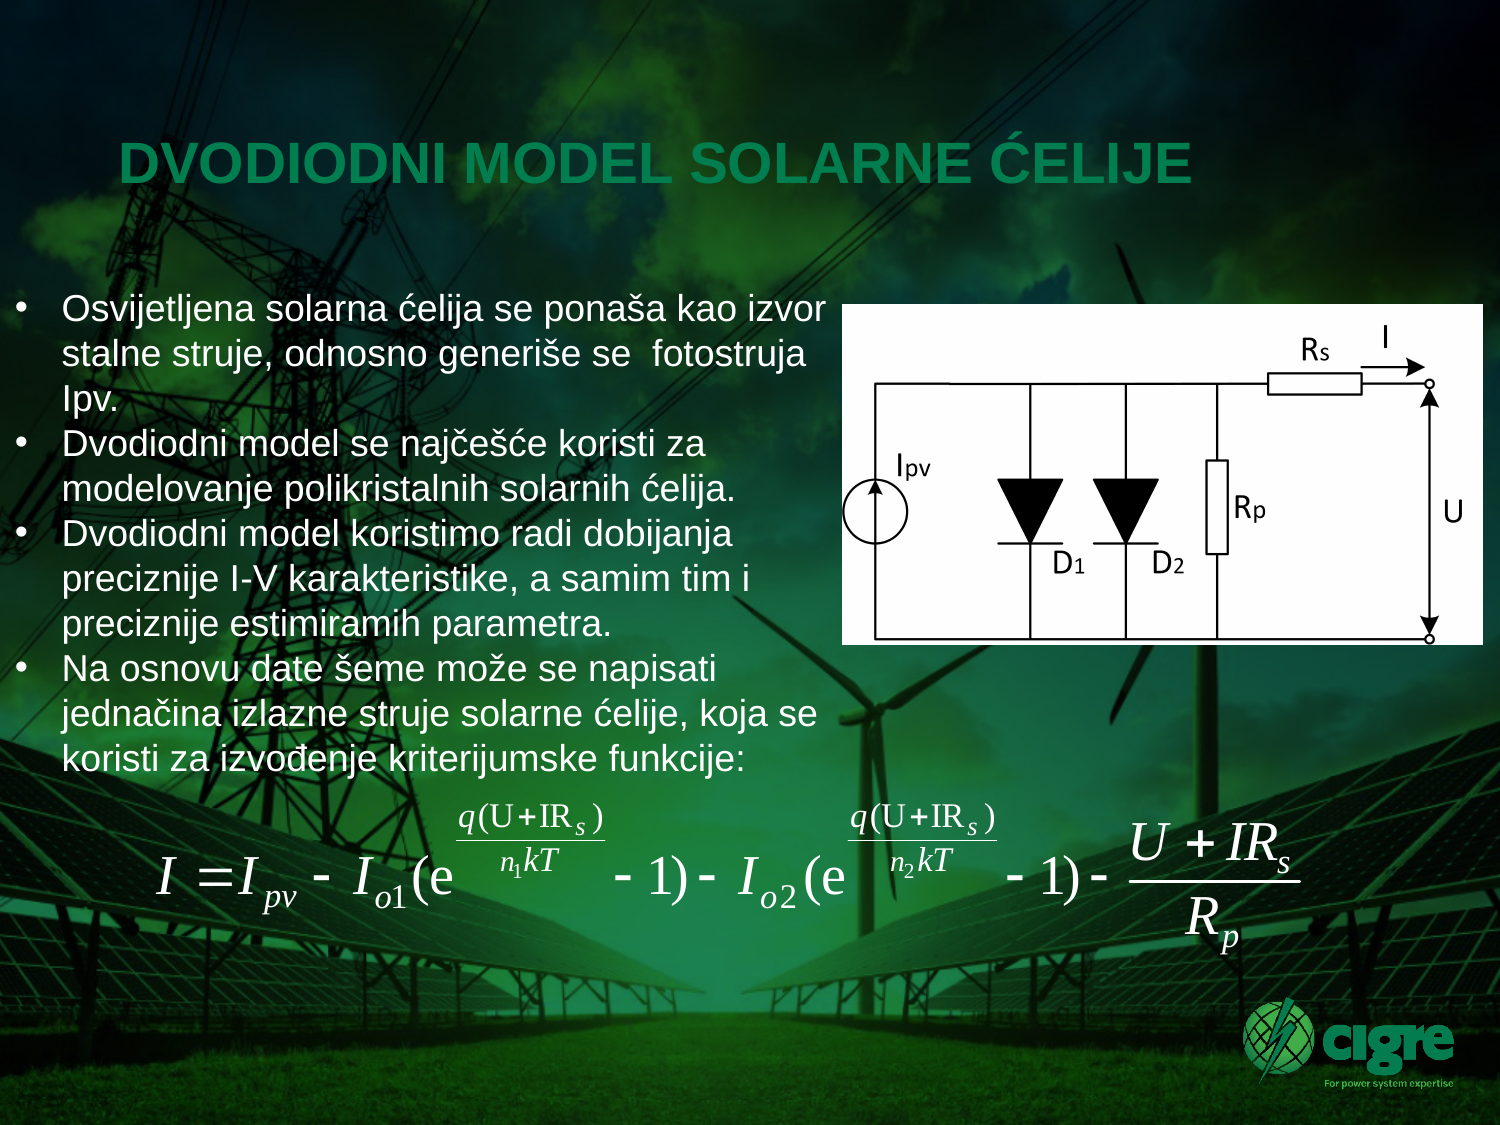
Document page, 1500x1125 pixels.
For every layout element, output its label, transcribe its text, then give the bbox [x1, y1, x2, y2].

title DVODIODNI MODEL SOLARNE ĆELIJE [103, 103, 1397, 226]
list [842, 304, 1483, 645]
picture [0, 0, 1500, 1125]
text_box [144, 792, 1315, 966]
text_box Osvijetljena solarna ćelija se ponaša kao izvor stalne struje, odnosno generiše se fotostruja Ipv. Dvodiodni model se najčešće koristi za modelovanje polikristalnih solarnih ćelija. Dvodiodni model koristimo radi dobijanja preciznije I-V karakteristike, a samim tim i preciznije estimiramih parametra. Na osnovu date šeme može se napisati jednačina izlazne struje solarne ćelije, koja se koristi za izvođenje kriterijumske funkcije: [0, 276, 868, 877]
